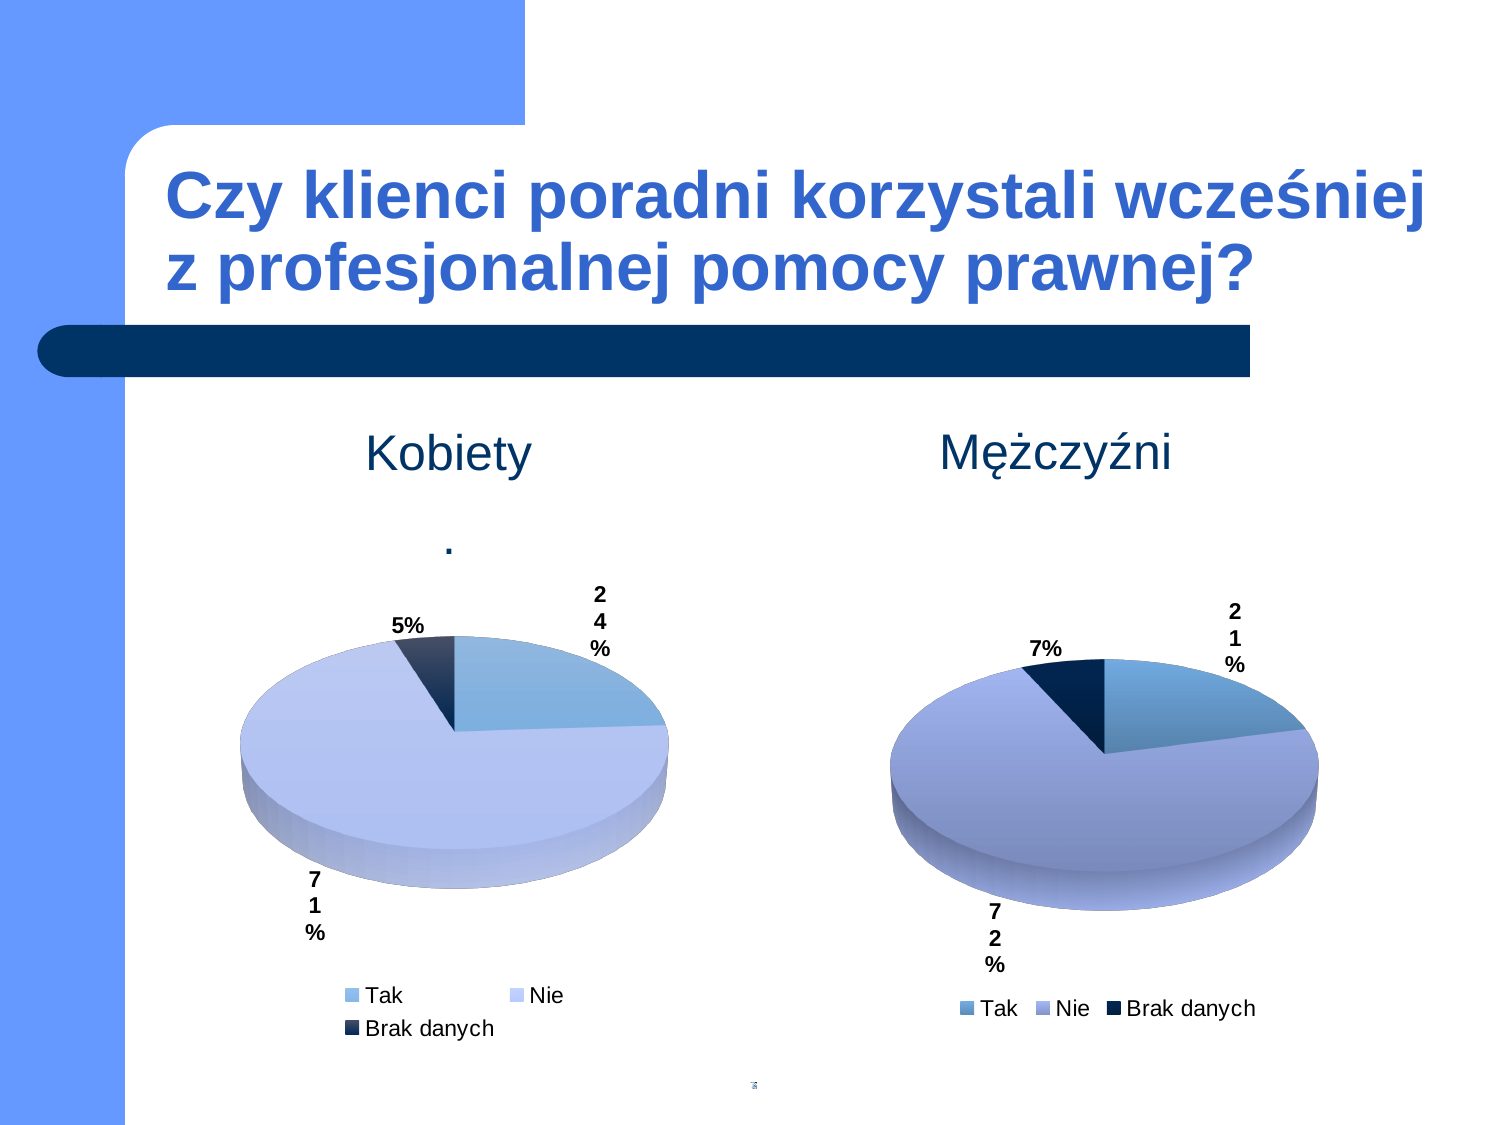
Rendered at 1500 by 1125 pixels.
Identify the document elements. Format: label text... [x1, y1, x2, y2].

text_box Mężczyźni [837, 412, 1275, 488]
chart [749, 1082, 758, 1091]
chart [856, 578, 1353, 1036]
text_box Kobiety . [135, 412, 763, 573]
title Czy klienci poradni korzystali wcześniej z profesjonalnej pomocy prawnej? [149, 124, 1463, 313]
chart [206, 550, 703, 1048]
